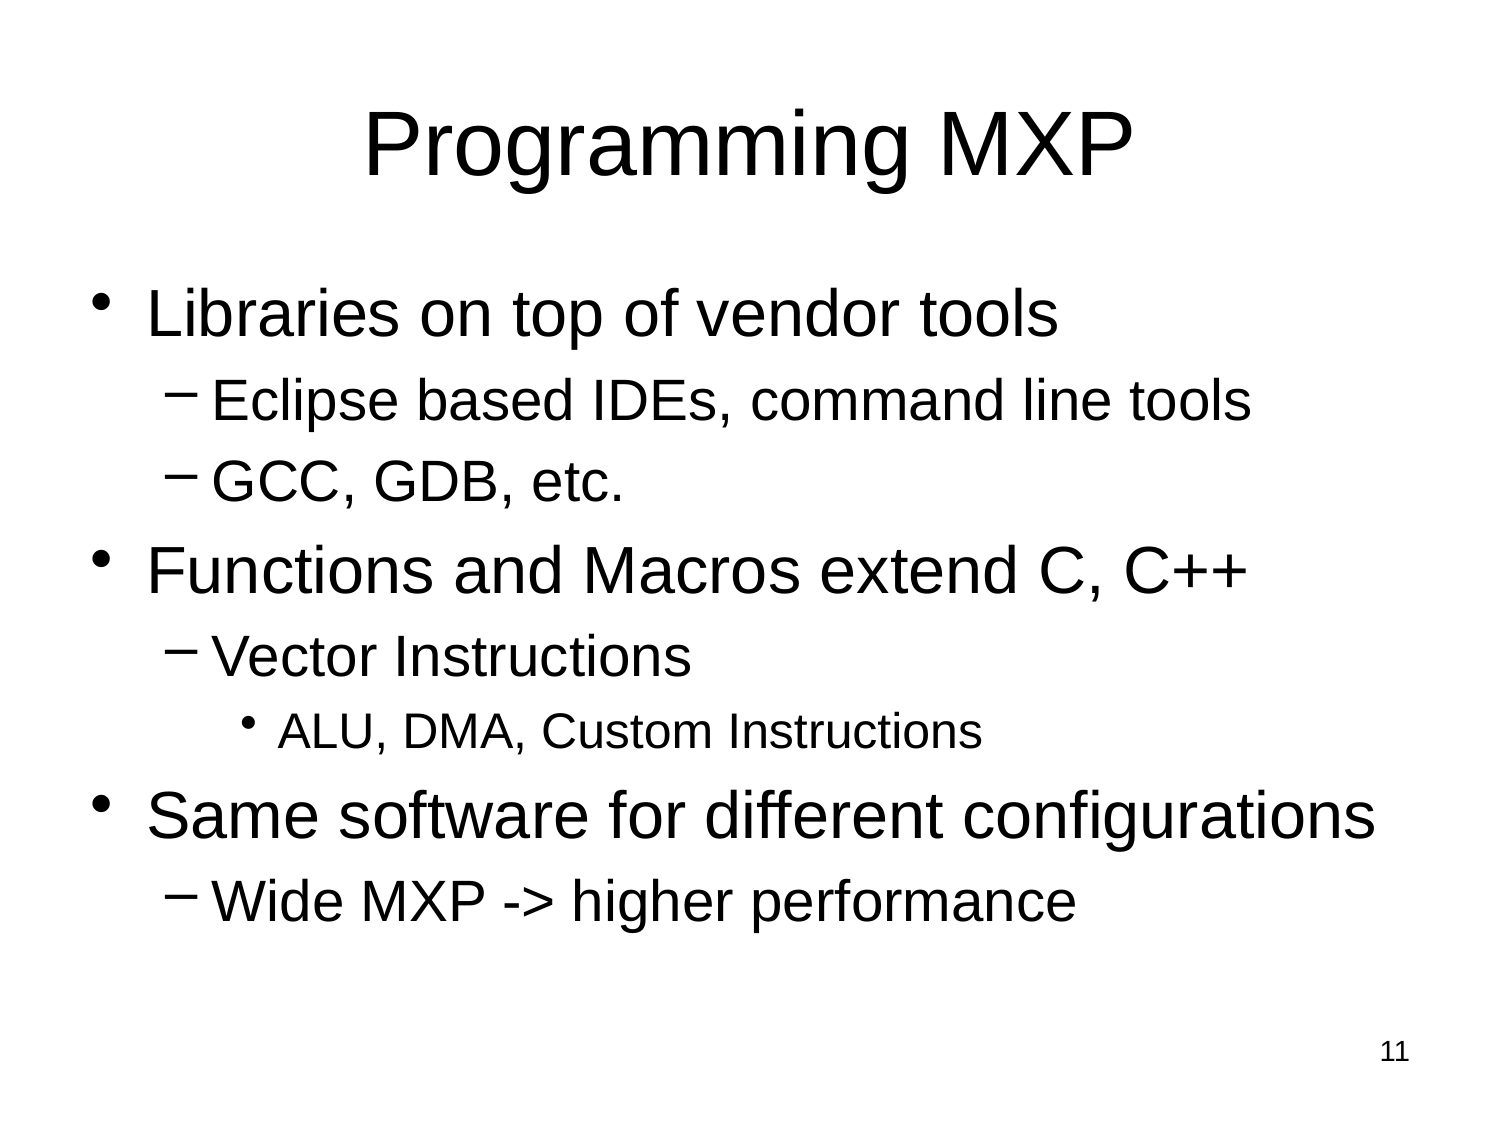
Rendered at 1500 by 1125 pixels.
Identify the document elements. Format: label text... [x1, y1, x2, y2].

list Libraries on top of vendor tools Eclipse based IDEs, command line tools GCC, GDB, etc. Functions and Macros extend C, C++ Vector Instructions ALU, DMA, Custom Instructions Same software for different configurations Wide MXP -> higher performance [75, 262, 1425, 1005]
slide_number 11 [1074, 1024, 1425, 1103]
title Programming MXP [75, 45, 1425, 233]
